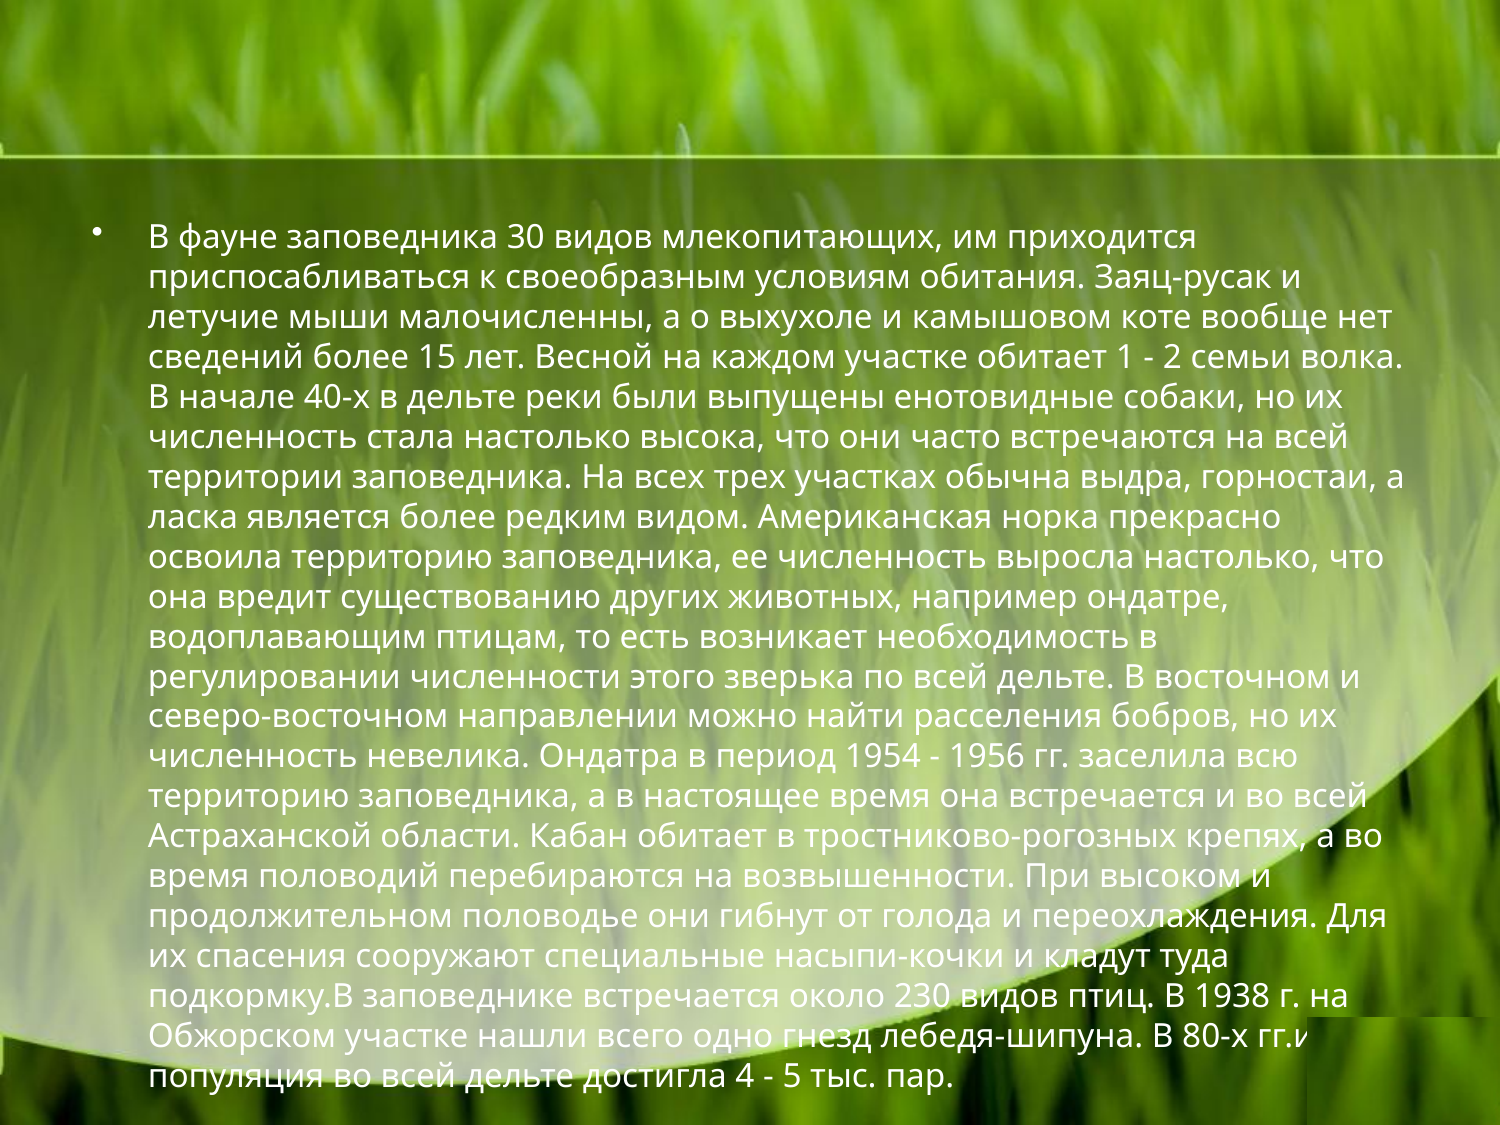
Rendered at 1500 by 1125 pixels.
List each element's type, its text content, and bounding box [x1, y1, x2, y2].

list В фауне заповедника 30 видов млекопитающих, им приходится приспосабливаться к своеобразным условиям обитания. Заяц-русак и летучие мыши малочисленны, а о выхухоле и камышовом коте вообще нет сведений более 15 лет. Весной на каждом участке обитает 1 - 2 семьи волка. В начале 40-х в дельте реки были выпущены енотовидные собаки, но их численность стала настолько высока, что они часто встречаются на всей территории заповедника. На всех трех участках обычна выдра, горностаи, а ласка является более редким видом. Американская норка прекрасно освоила территорию заповедника, ее численность выросла настолько, что она вредит существованию других животных, например ондатре, водоплавающим птицам, то есть возникает необходимость в регулировании численности этого зверька по всей дельте. В восточном и северо-восточном направлении можно найти расселения бобров, но их численность невелика. Ондатра в период 1954 - 1956 гг. заселила всю территорию заповедника, а в настоящее время она встречается и во всей Астраханской области. Кабан обитает в тростниково-рогозных крепях, а во время половодий перебираются на возвышенности. При высоком и продолжительном половодье они гибнут от голода и переохлаждения. Для их спасения сооружают специальные насыпи-кочки и кладут туда подкормку.В заповеднике встречается около 230 видов птиц. В 1938 г. на Обжорском участке нашли всего одно гнезд лебедя-шипуна. В 80-х гг.их популяция во всей дельте достигла 4 - 5 тыс. пар. [76, 208, 1427, 951]
picture [0, 0, 1500, 1125]
